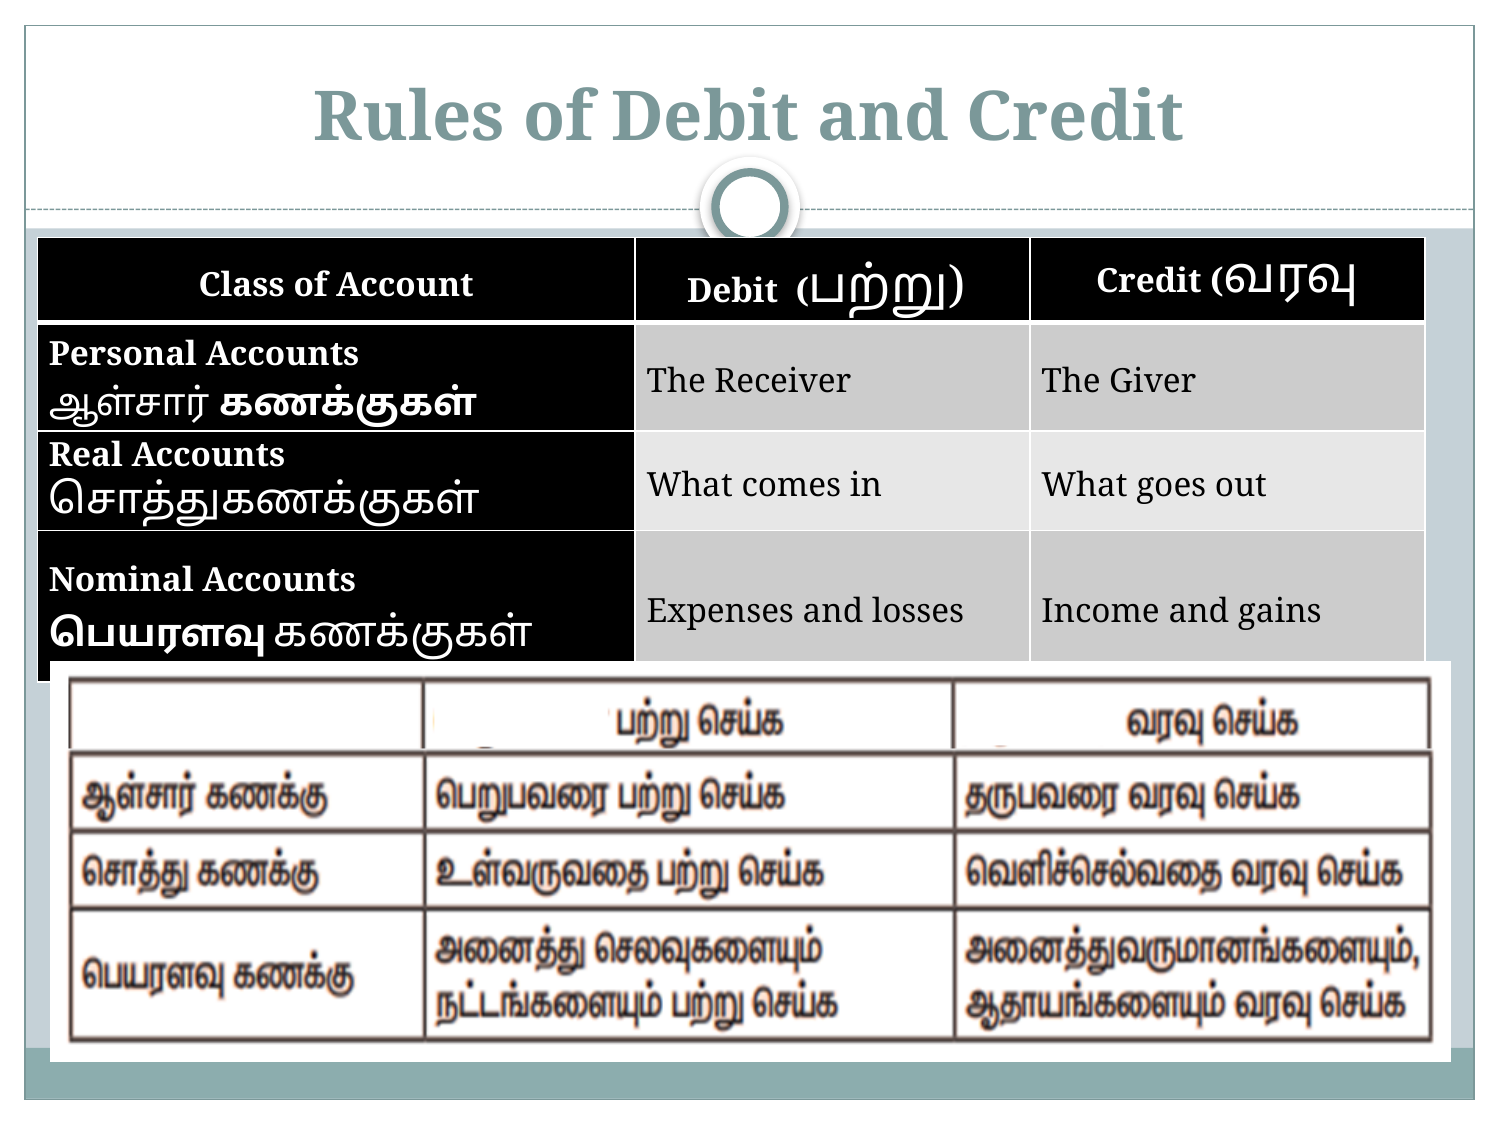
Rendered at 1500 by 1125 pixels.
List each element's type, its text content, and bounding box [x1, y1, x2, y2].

table_header Class of Account [38, 238, 634, 320]
table_cell What goes out [1031, 432, 1424, 530]
title Rules of Debit and Credit [49, 37, 1450, 162]
table_cell The Giver [1031, 325, 1424, 430]
picture [49, 661, 1451, 1062]
table_cell Real Accounts சொத்துகணக்குகள் [38, 432, 634, 530]
table_cell What comes in [636, 432, 1029, 530]
table_cell Nominal Accounts பெயரளவு கணக்குகள் [38, 531, 634, 681]
table_cell Expenses and losses [636, 531, 1029, 658]
table_header Credit (வரவு [1031, 238, 1424, 320]
table_cell Personal Accounts ஆள்சார் கணக்குகள் [38, 325, 634, 430]
table_cell Income and gains [1031, 531, 1424, 658]
table_header Debit (பற்று) [636, 238, 1029, 320]
table_cell The Receiver [636, 325, 1029, 430]
